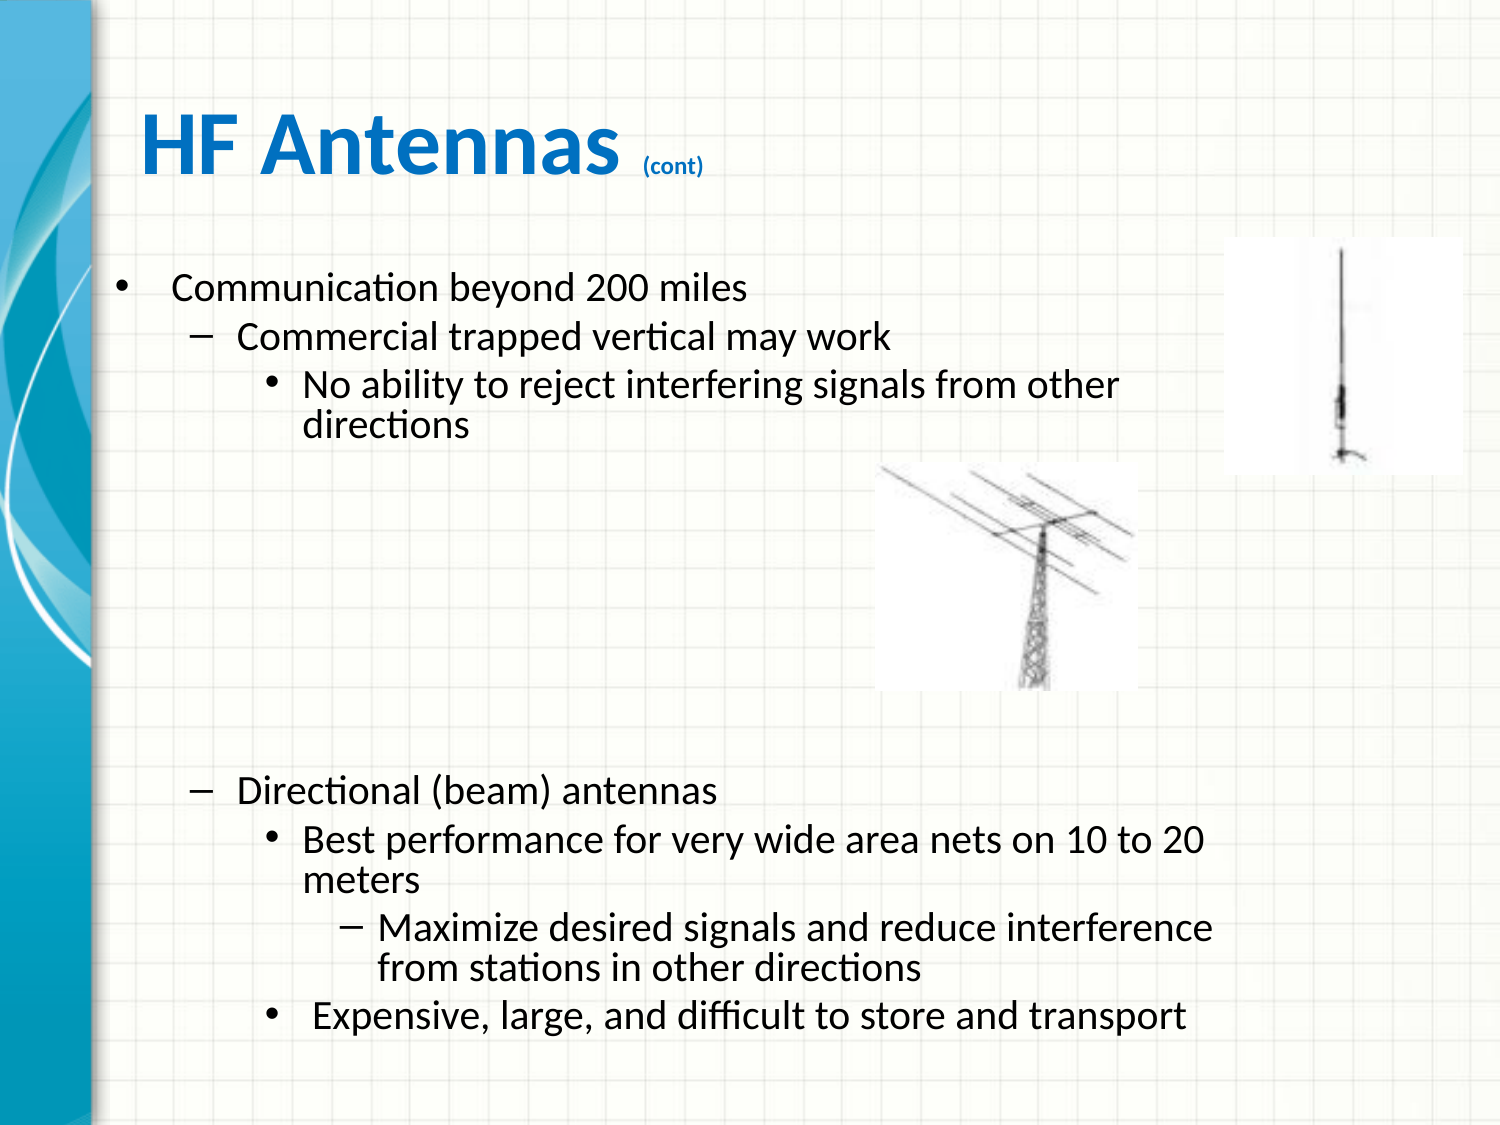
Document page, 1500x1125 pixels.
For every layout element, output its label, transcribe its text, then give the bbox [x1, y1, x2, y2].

list Communication beyond 200 miles Commercial trapped vertical may work No ability to reject interfering signals from other directions Directional (beam) antennas Best performance for very wide area nets on 10 to 20 meters Maximize desired signals and reduce interference from stations in other directions Expensive, large, and difficult to store and transport [99, 262, 1238, 1000]
picture [0, 0, 1500, 1125]
title HF Antennas (cont) [125, 44, 1450, 232]
